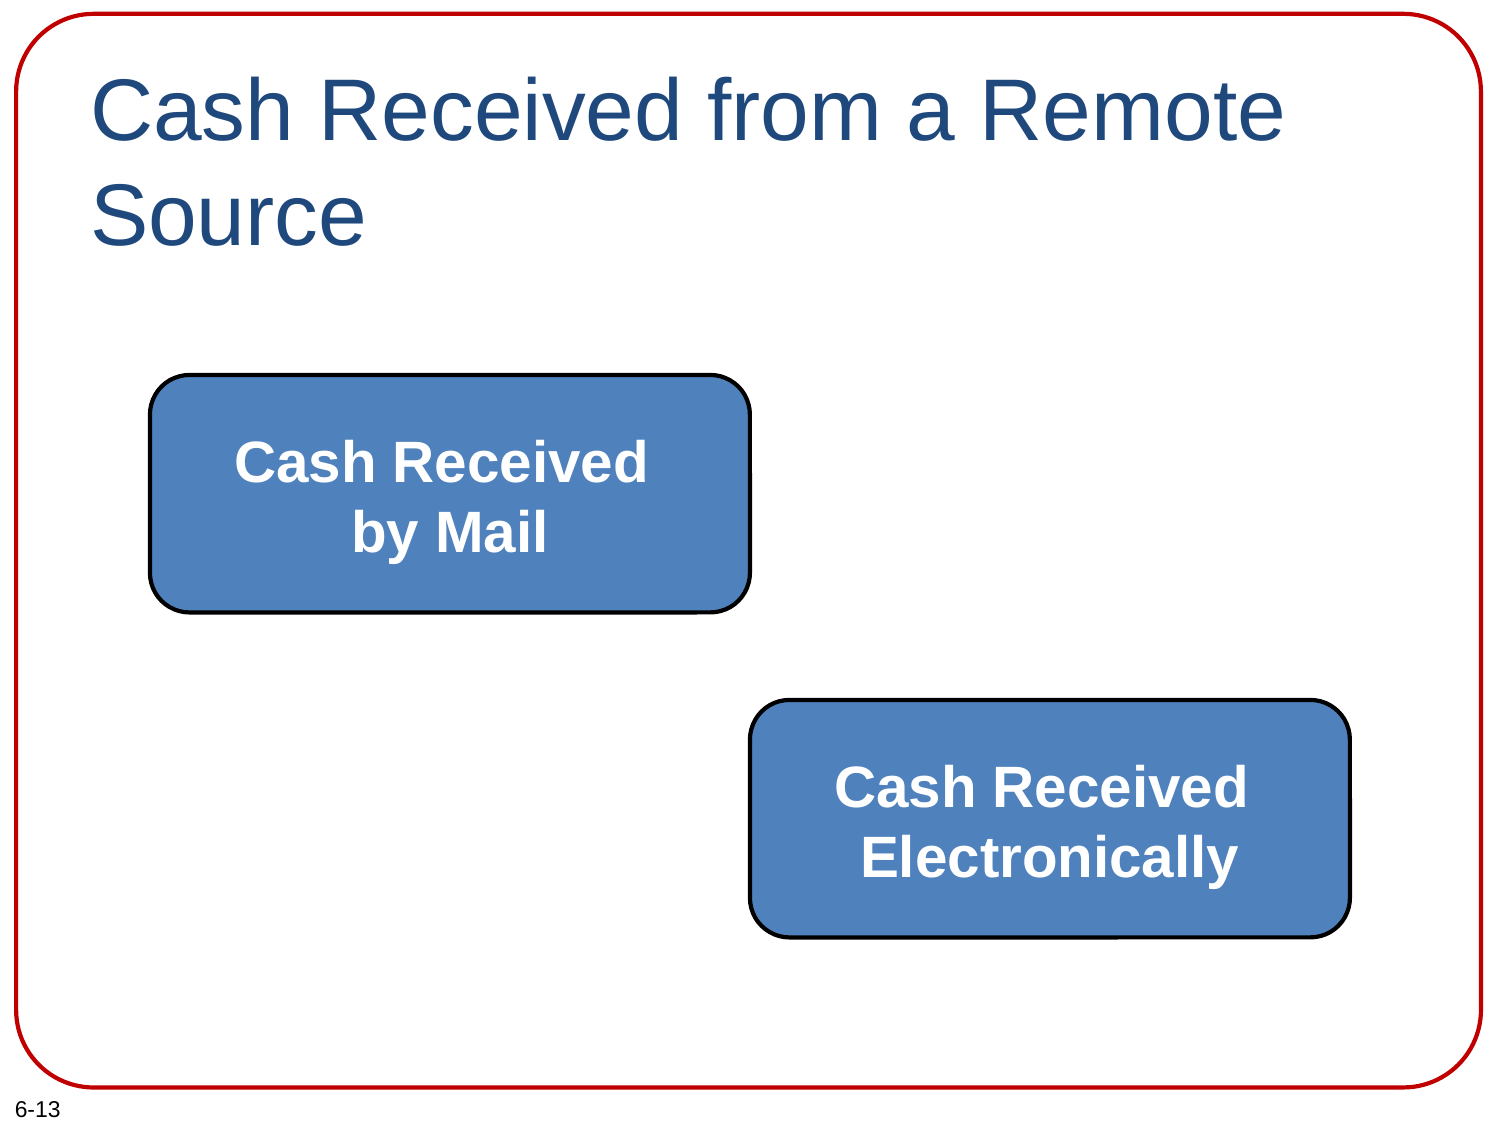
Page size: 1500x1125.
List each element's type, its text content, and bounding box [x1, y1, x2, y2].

text_box Cash Received Electronically [747, 697, 1353, 940]
text_box Cash Received by Mail [147, 372, 753, 615]
title Cash Received from a Remote Source [74, 45, 1426, 233]
